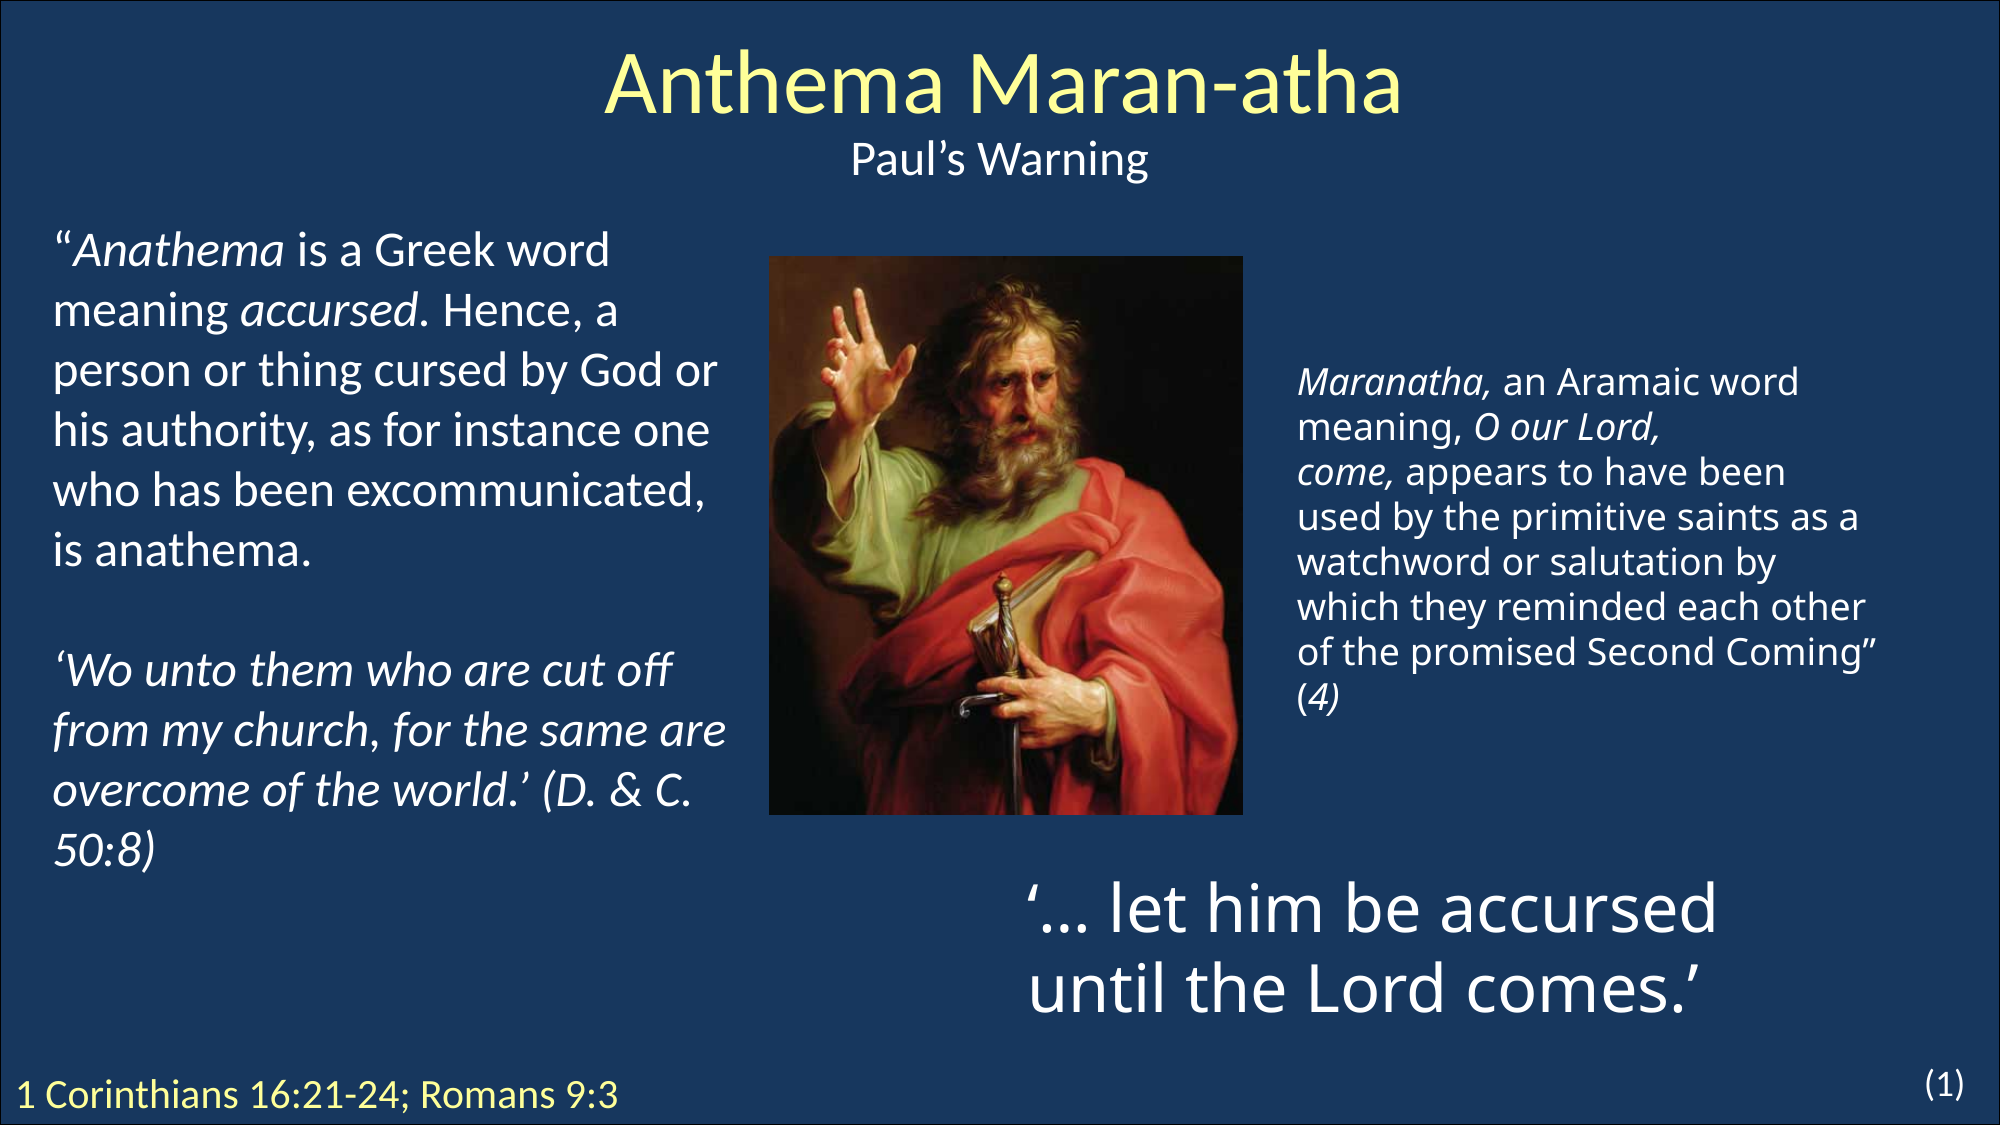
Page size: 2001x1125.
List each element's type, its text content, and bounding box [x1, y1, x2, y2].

text_box [0, 0, 2000, 1125]
picture [769, 256, 1243, 815]
text_box 1 Corinthians 16:21-24; Romans 9:3 [0, 1059, 1013, 1125]
text_box “Anathema is a Greek word meaning accursed. Hence, a person or thing cursed by God or his authority, as for instance one who has been excommunicated, is anathema. ‘Wo unto them who are cut off from my church, for the same are overcome of the world.’ (D. & C. 50:8) [37, 208, 754, 884]
text_box Maranatha, an Aramaic word meaning, O our Lord, come, appears to have been used by the primitive saints as a watchword or salutation by which they reminded each other of the promised Second Coming” (4) [1282, 350, 1897, 725]
text_box Paul’s Warning [835, 117, 1224, 193]
text_box Anthema Maran-atha [305, 14, 1706, 140]
text_box ‘… let him be accursed until the Lord comes.’ [1012, 858, 1804, 1034]
text_box (1) [1908, 1051, 1981, 1112]
